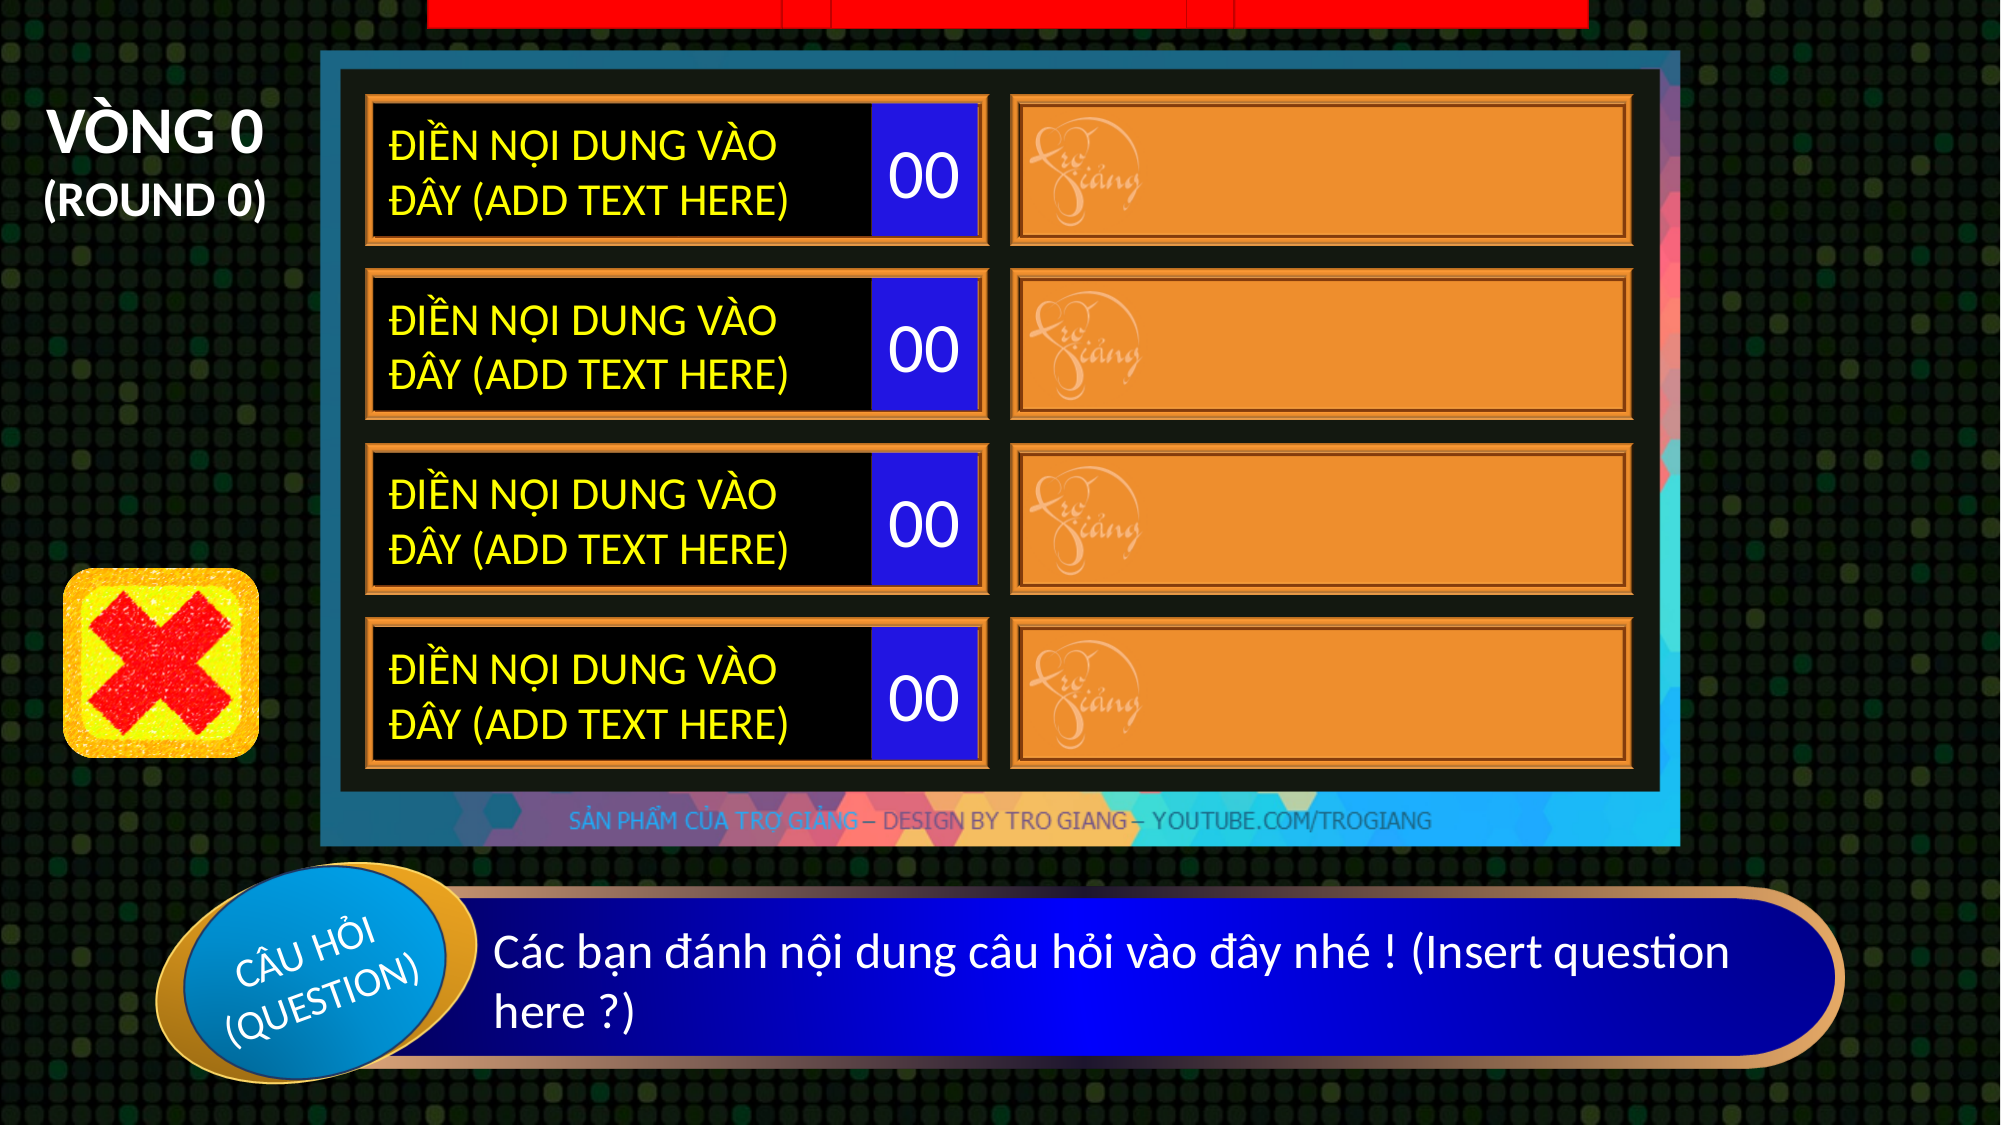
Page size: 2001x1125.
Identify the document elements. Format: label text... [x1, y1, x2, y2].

text_box VÒNG 0 (ROUND 0) [27, 79, 284, 235]
picture [0, 0, 2001, 1125]
